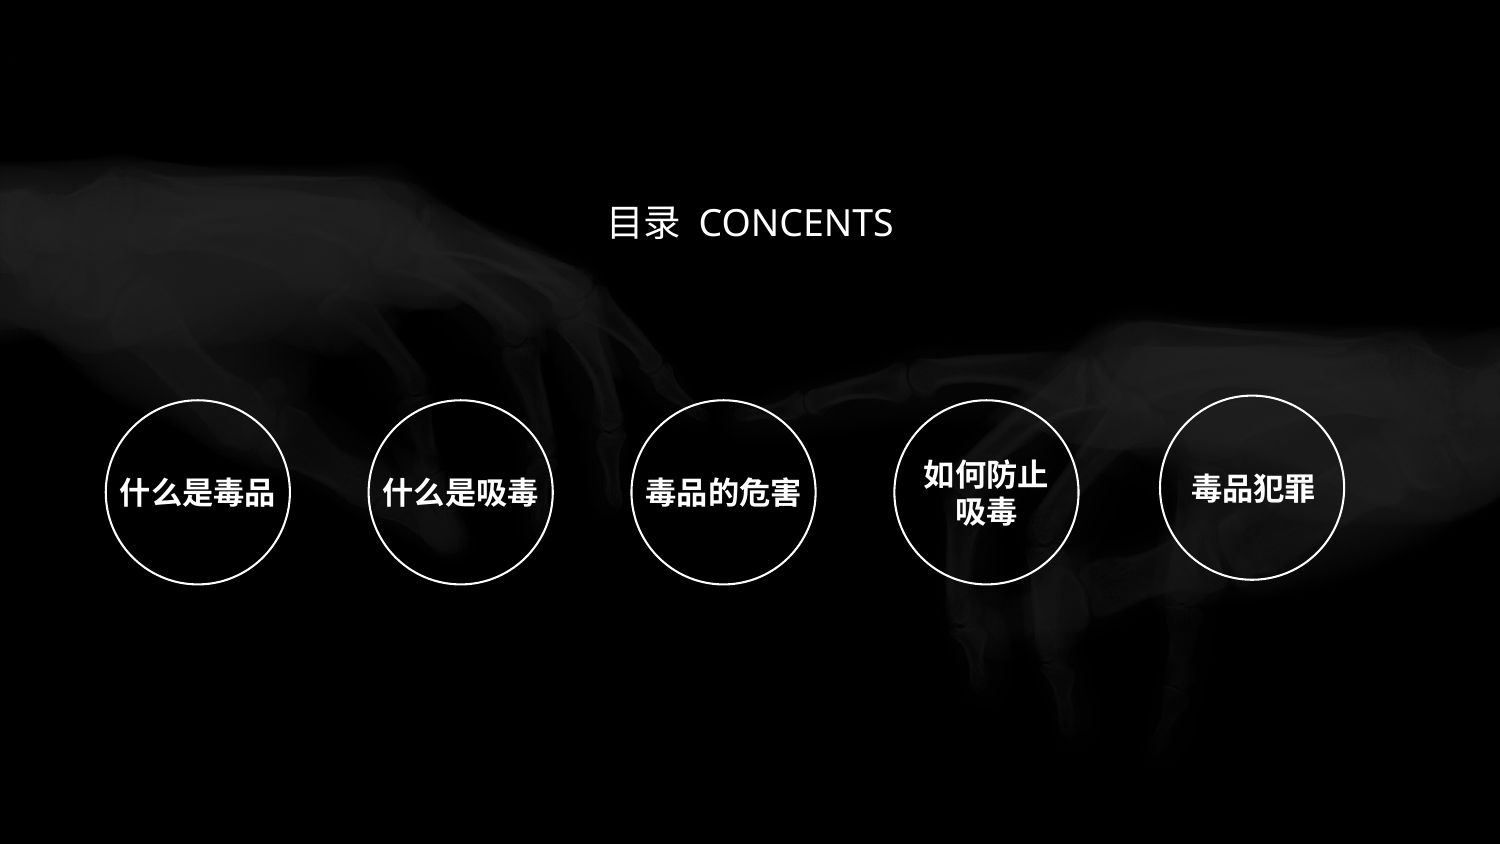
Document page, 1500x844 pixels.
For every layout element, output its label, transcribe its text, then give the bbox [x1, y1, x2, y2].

text_box 目录 CONCENTS [568, 198, 931, 244]
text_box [105, 395, 1345, 585]
picture [0, 0, 1500, 844]
